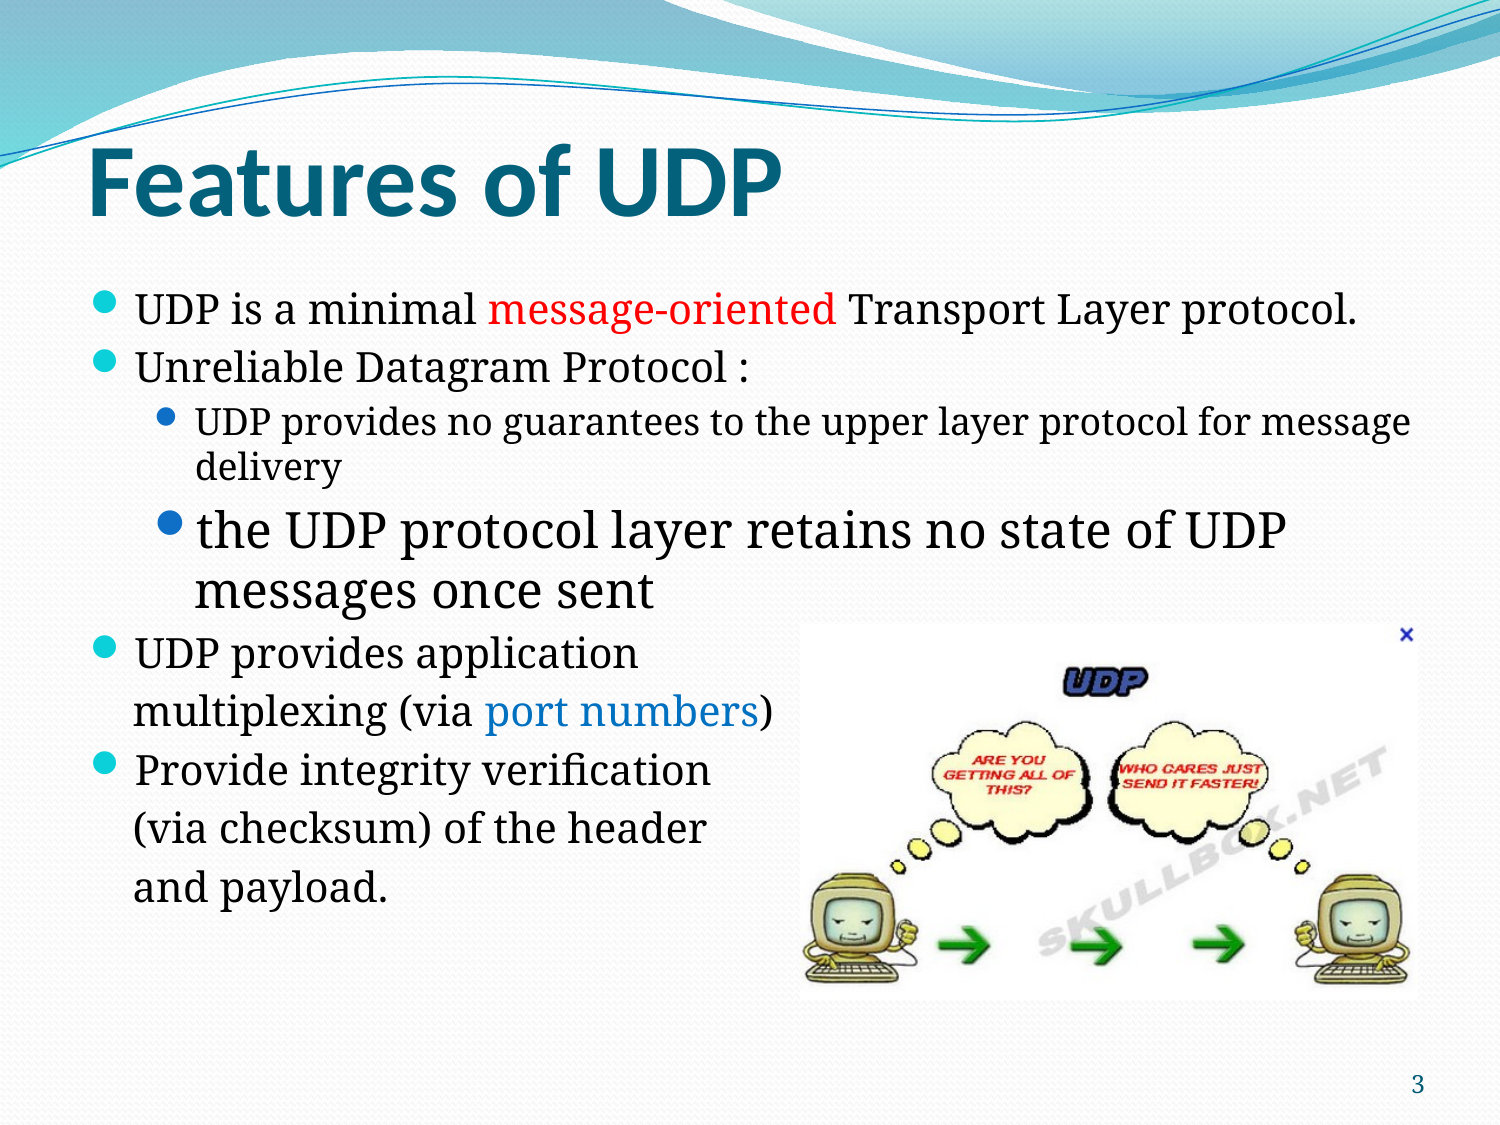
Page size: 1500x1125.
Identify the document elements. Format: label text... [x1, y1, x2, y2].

picture [799, 624, 1418, 1001]
slide_number 3 [1299, 1042, 1425, 1103]
title Features of UDP [87, 50, 1438, 238]
list UDP is a minimal message-oriented Transport Layer protocol. Unreliable Datagram Protocol : UDP provides no guarantees to the upper layer protocol for message delivery the UDP protocol layer retains no state of UDP messages once sent UDP provides application multiplexing (via port numbers) Provide integrity verification (via checksum) of the header and payload. [75, 275, 1450, 1100]
